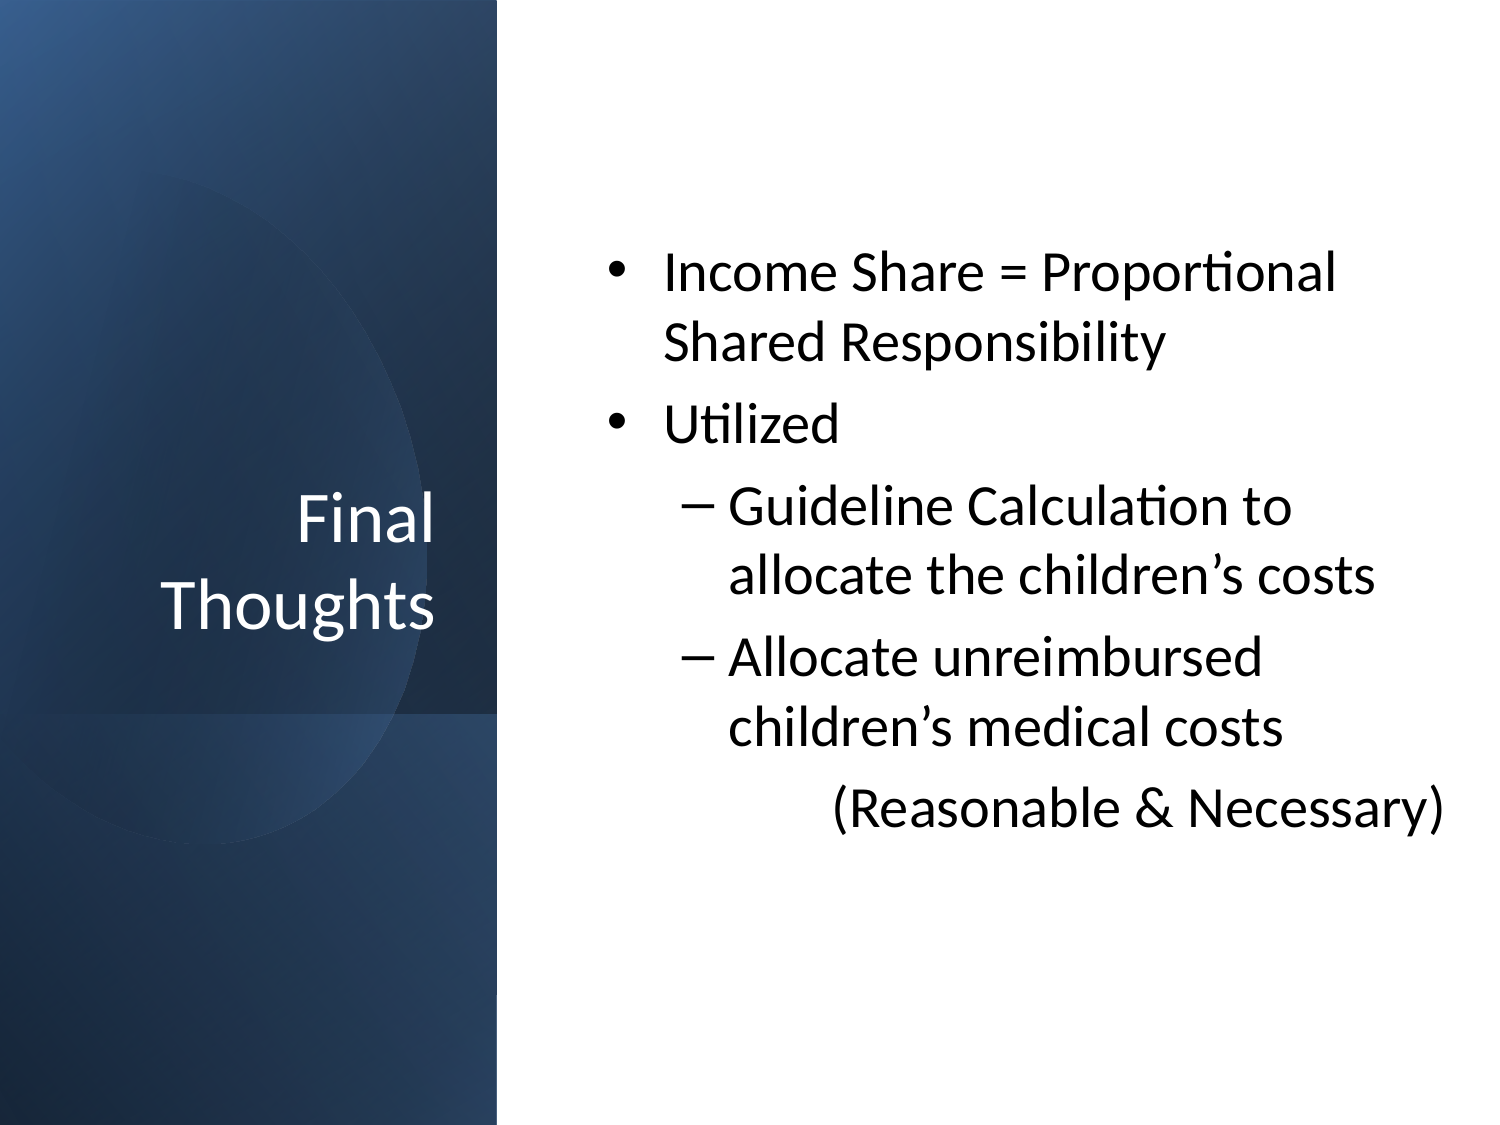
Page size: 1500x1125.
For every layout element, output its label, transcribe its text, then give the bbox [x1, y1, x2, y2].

text_box [499, 0, 1500, 1125]
title Final Thoughts [57, 96, 452, 652]
list Income Share = Proportional Shared Responsibility Utilized Guideline Calculation to allocate the children’s costs Allocate unreimbursed children’s medical costs (Reasonable & Necessary) [591, 106, 1472, 1017]
text_box [0, 0, 499, 1125]
